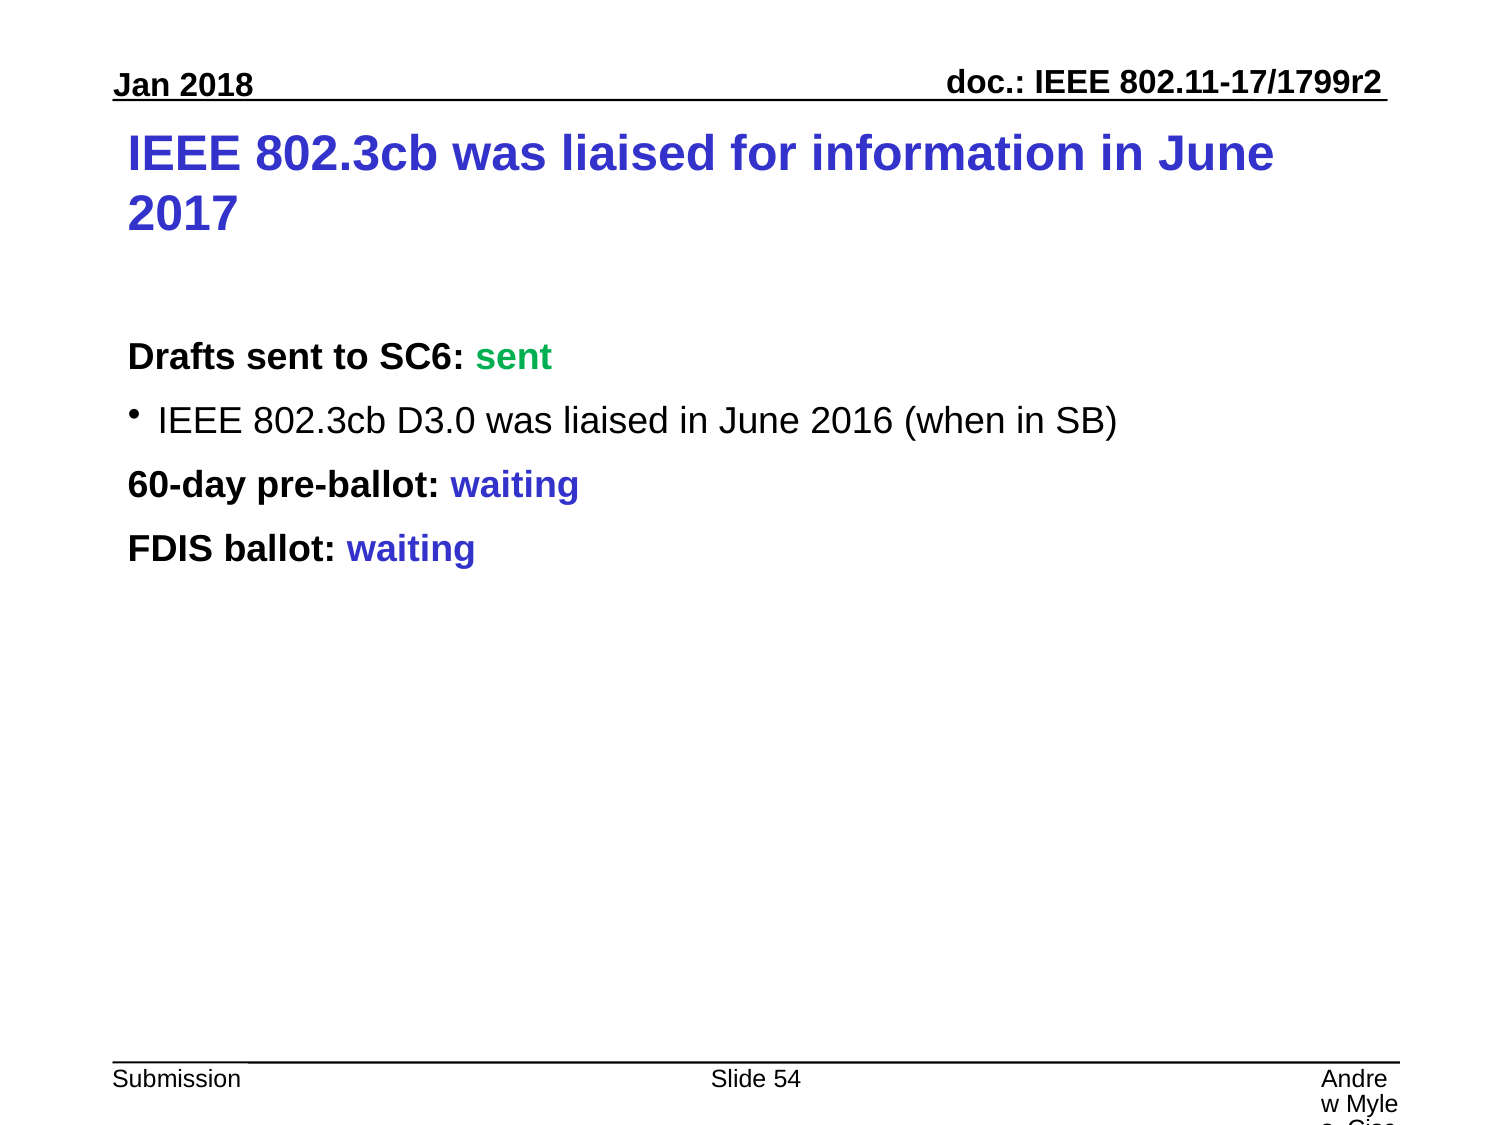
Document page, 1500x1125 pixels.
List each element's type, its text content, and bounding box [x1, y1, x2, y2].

title IEEE 802.3cb was liaised for information in June 2017 [112, 112, 1388, 288]
slide_number Slide 54 [709, 1061, 803, 1093]
footer Andrew Myles, Cisco [1320, 1061, 1402, 1093]
list Drafts sent to SC6: sent IEEE 802.3cb D3.0 was liaised in June 2016 (when in SB) 60-day pre-ballot: waiting FDIS ballot: waiting [112, 324, 1388, 1000]
